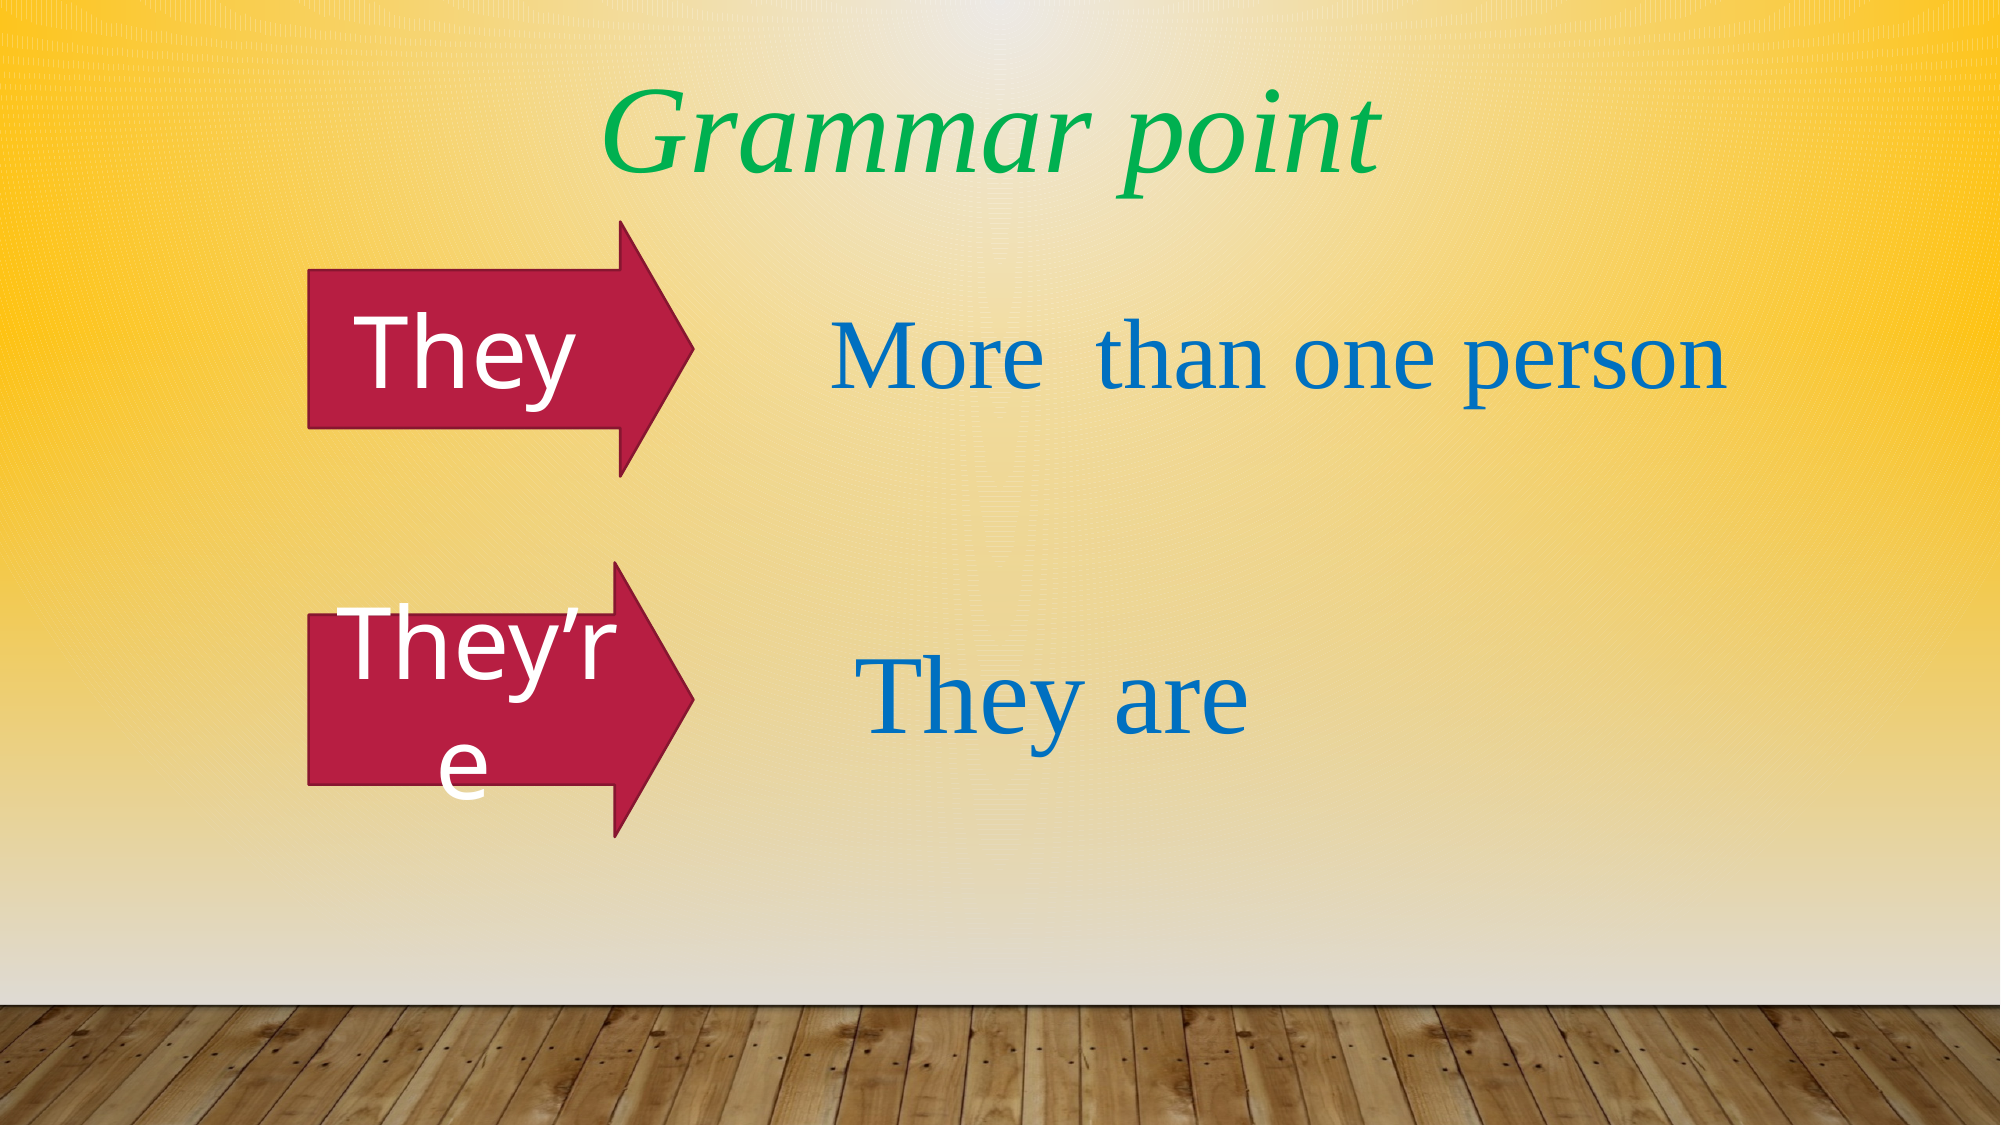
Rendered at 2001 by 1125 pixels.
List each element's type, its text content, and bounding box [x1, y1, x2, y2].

text_box More than one person [814, 280, 1780, 416]
picture [0, 1005, 2000, 1125]
text_box They’re [307, 561, 695, 839]
text_box They are [839, 613, 1633, 764]
text_box They [307, 220, 695, 478]
text_box Grammar point [583, 39, 1416, 205]
